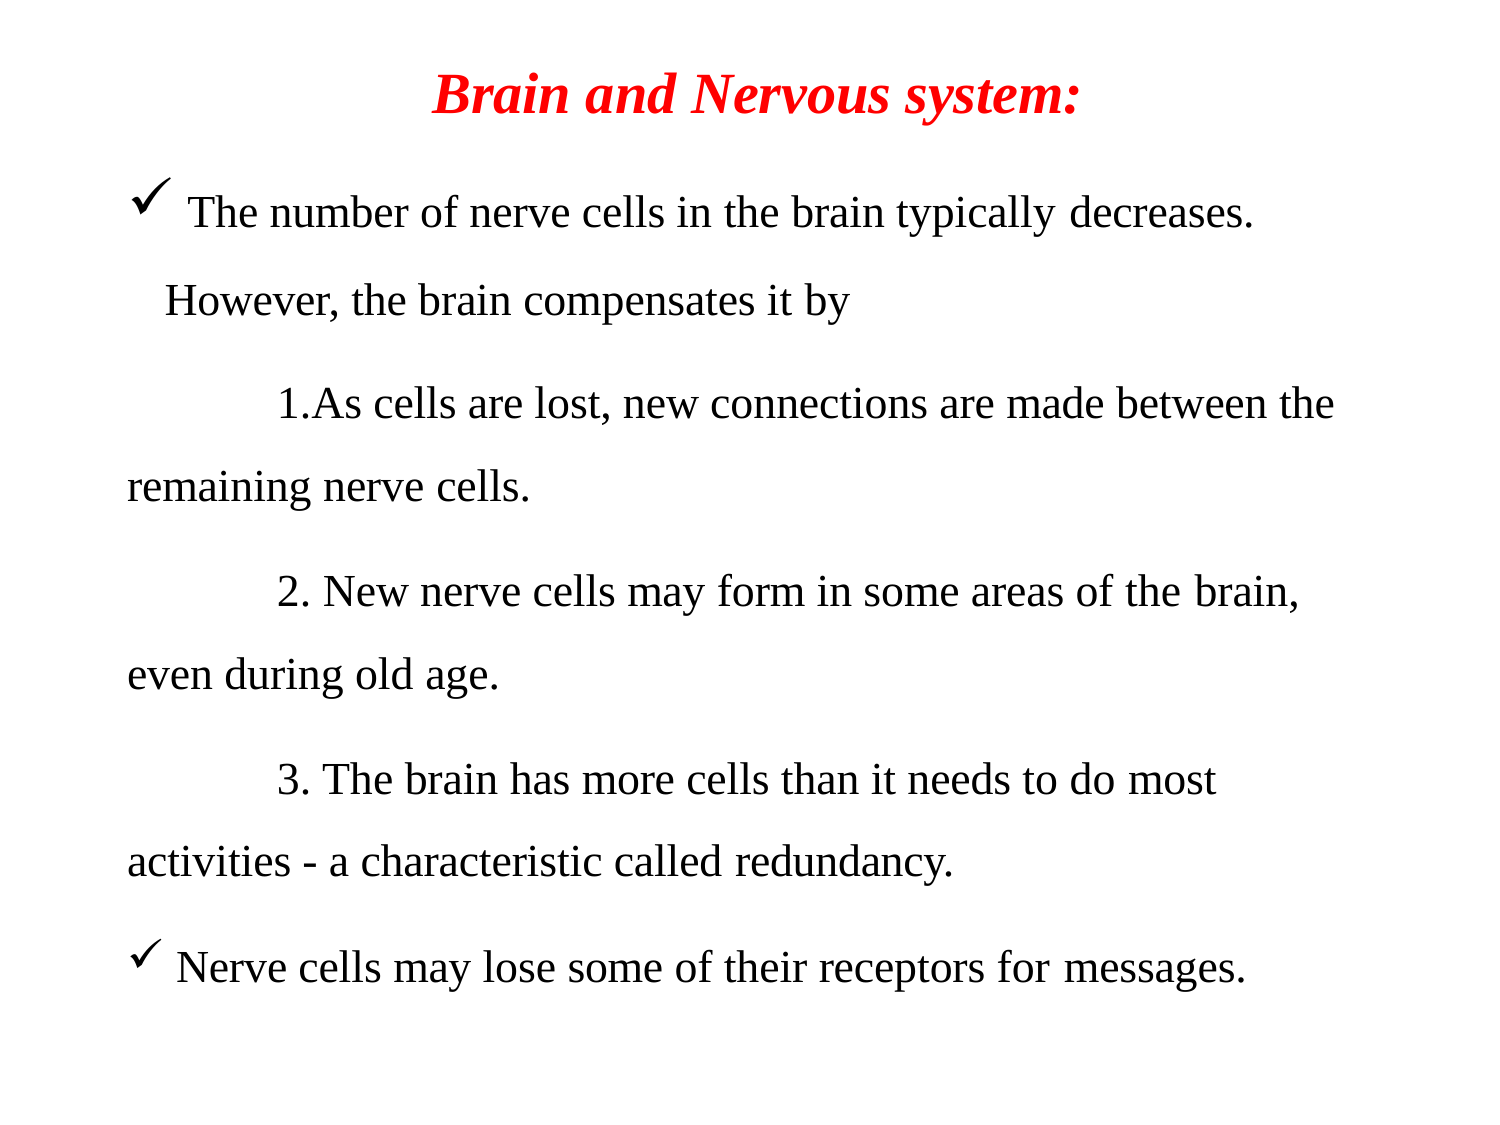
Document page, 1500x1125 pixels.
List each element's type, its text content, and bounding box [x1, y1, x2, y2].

text_box The number of nerve cells in the brain typically decreases. However, the brain compensates it by As cells are lost, new connections are made between the remaining nerve cells. New nerve cells may form in some areas of the brain, even during old age. The brain has more cells than it needs to do most activities - a characteristic called redundancy. Nerve cells may lose some of their receptors for messages. [125, 179, 1353, 992]
title Brain and Nervous system: [430, 53, 1087, 179]
